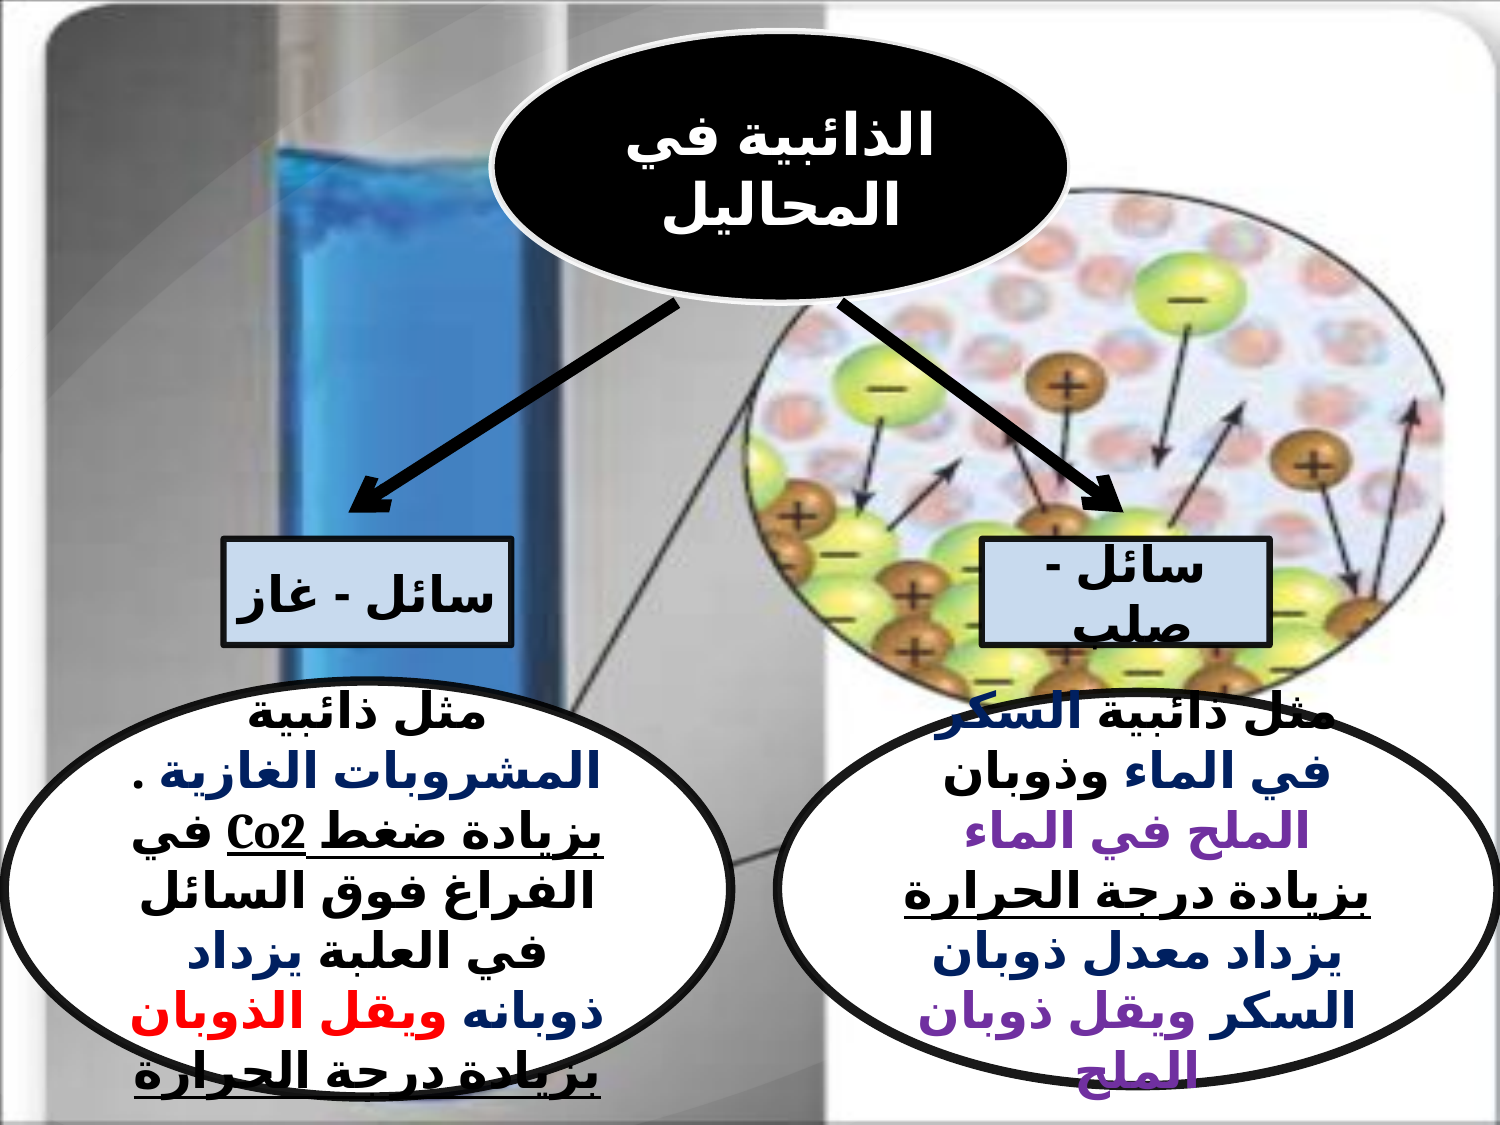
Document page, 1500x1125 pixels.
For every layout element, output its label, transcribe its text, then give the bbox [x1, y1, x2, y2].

text_box سائل - غاز [220, 536, 514, 648]
text_box سائل - صلب [979, 536, 1273, 648]
picture [0, 0, 1500, 1125]
text_box الذائبية في المحاليل [488, 27, 1074, 306]
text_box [347, 302, 678, 514]
text_box مثل ذائبية المشروبات الغازية . بزيادة ضغط Co2 في الفراغ فوق السائل في العلبة يزداد ذوبانه ويقل الذوبان بزيادة درجة الحرارة [1, 677, 734, 1101]
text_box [839, 302, 1125, 514]
text_box مثل ذائبية السكر في الماء وذوبان الملح في الماء بزيادة درجة الحرارة يزداد معدل ذوبان السكر ويقل ذوبان الملح [774, 689, 1500, 1089]
